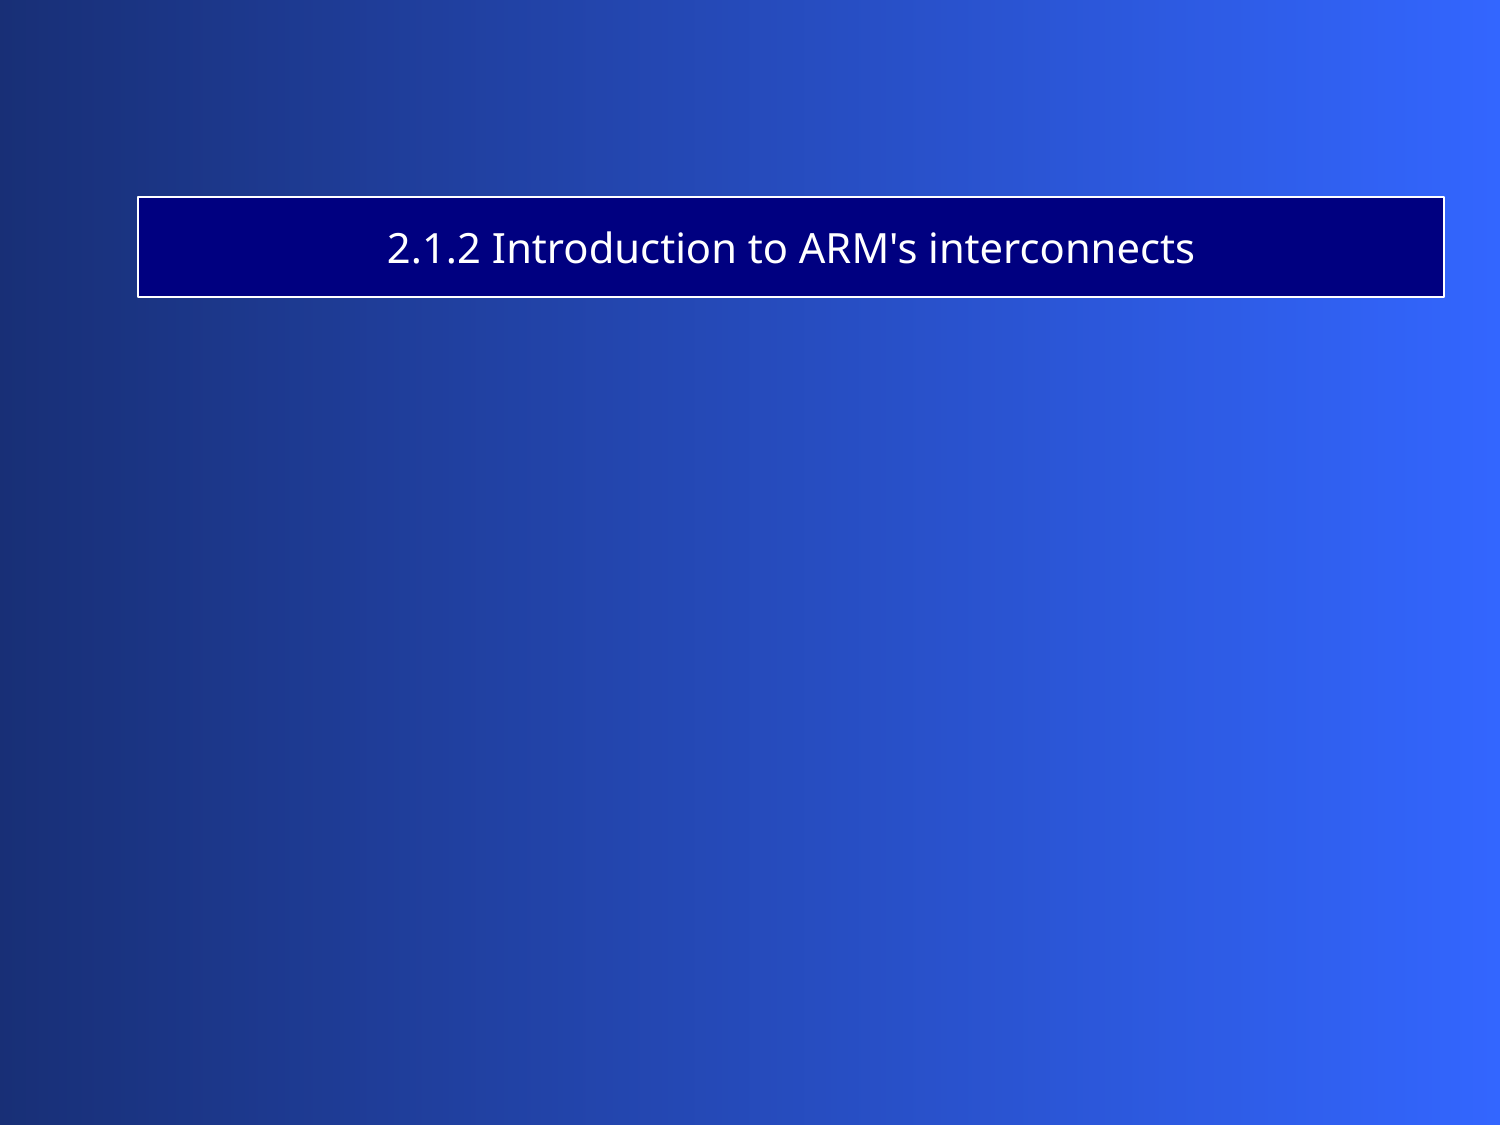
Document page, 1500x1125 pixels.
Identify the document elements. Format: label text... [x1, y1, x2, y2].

text_box Fizikai réteg [920, 297, 924, 1125]
text_box APB v1.0 [1301, 0, 1305, 196]
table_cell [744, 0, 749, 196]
text_box APB v1.0 [1189, 0, 1194, 196]
text_box APB v1.0 [1301, 297, 1305, 1125]
text_box 2.1.2 Introduction to ARM's interconnects [137, 196, 1444, 297]
text_box Fizikai réteg [967, 0, 971, 196]
text_box Fizikai réteg [920, 0, 924, 196]
table_cell It can optionally be used between components to integrate multiple power domains or clock domains for implementing DVFS [744, 297, 749, 1125]
text_box APB v1.0 [1189, 297, 1194, 1125]
text_box Fizikai réteg [967, 297, 971, 1125]
